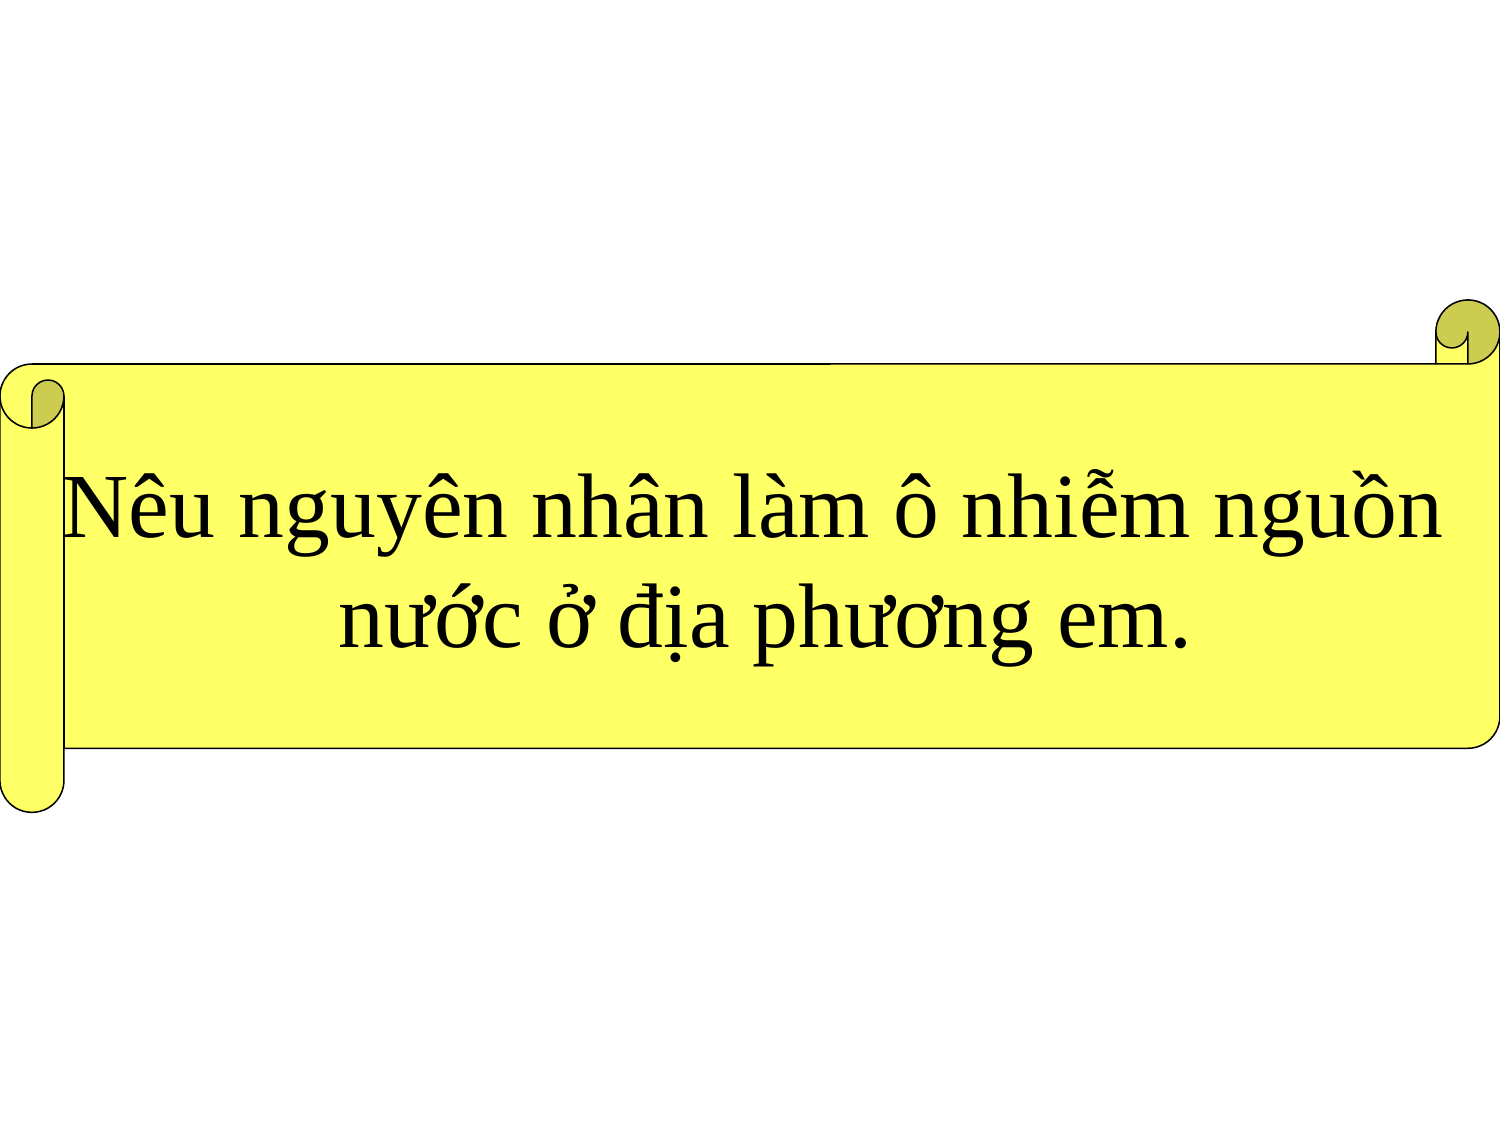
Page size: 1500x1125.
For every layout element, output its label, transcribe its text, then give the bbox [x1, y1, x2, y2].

text_box Nêu nguyên nhân làm ô nhiễm nguồn nước ở địa phương em. [0, 299, 1500, 813]
